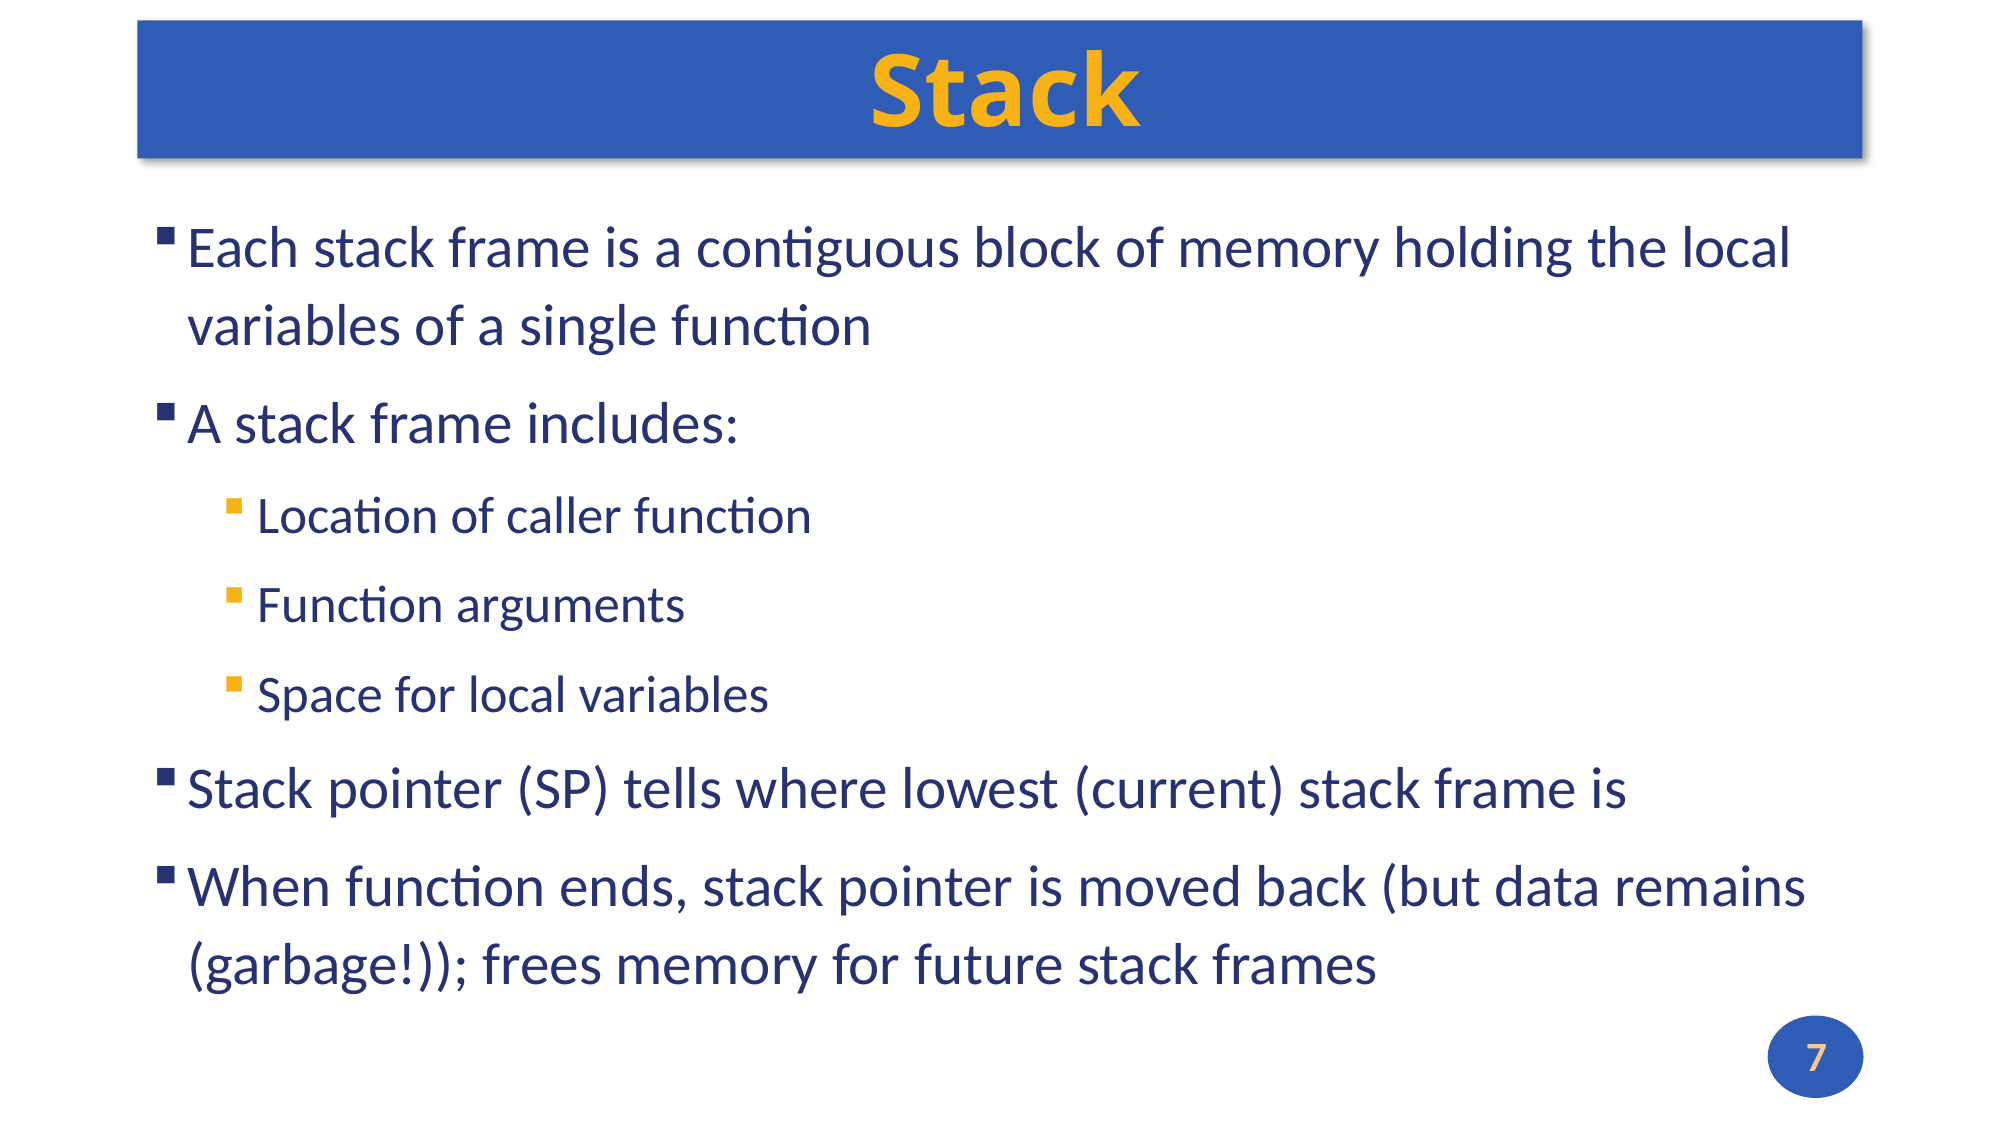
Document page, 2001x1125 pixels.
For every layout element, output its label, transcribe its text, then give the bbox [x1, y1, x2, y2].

list Each stack frame is a contiguous block of memory holding the local variables of a single function A stack frame includes: Location of caller function Function arguments Space for local variables Stack pointer (SP) tells where lowest (current) stack frame is When function ends, stack pointer is moved back (but data remains (garbage!)); frees memory for future stack frames [137, 193, 1863, 1014]
slide_number 7 [1767, 1015, 1866, 1095]
title Stack [137, 17, 1863, 156]
